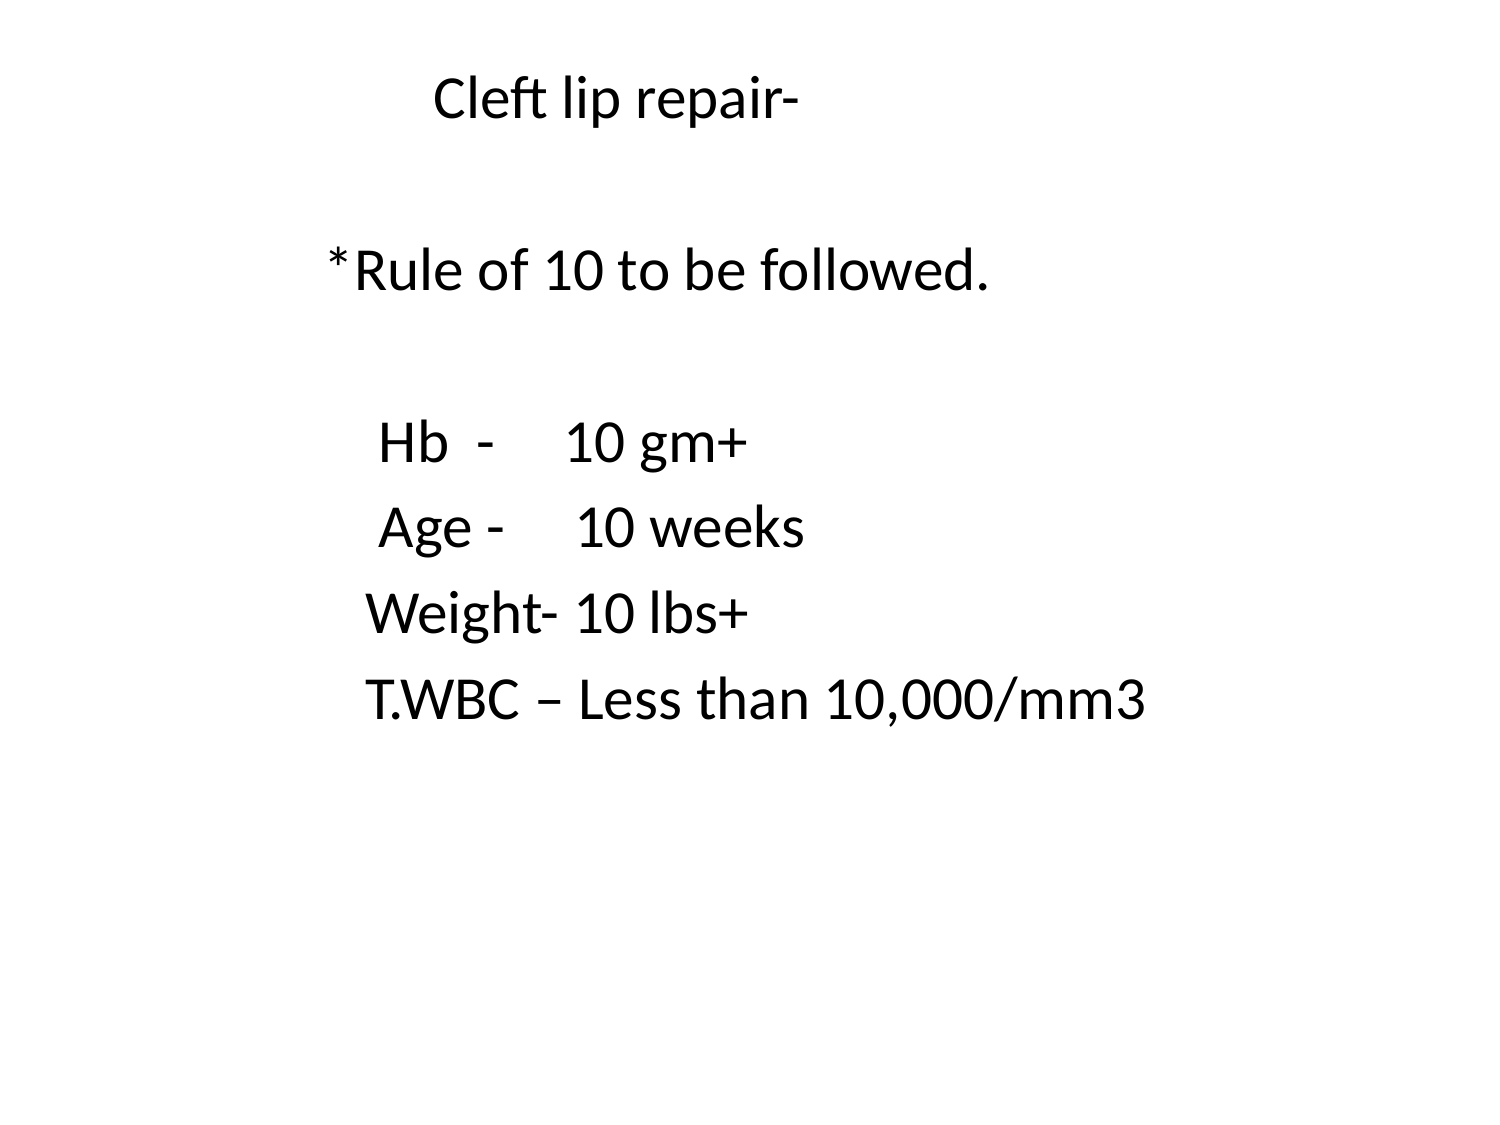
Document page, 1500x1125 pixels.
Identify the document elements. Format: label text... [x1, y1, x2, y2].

list Cleft lip repair- *Rule of 10 to be followed. Hb - 10 gm+ Age - 10 weeks Weight- 10 lbs+ T.WBC – Less than 10,000/mm3 [75, 50, 1425, 1005]
